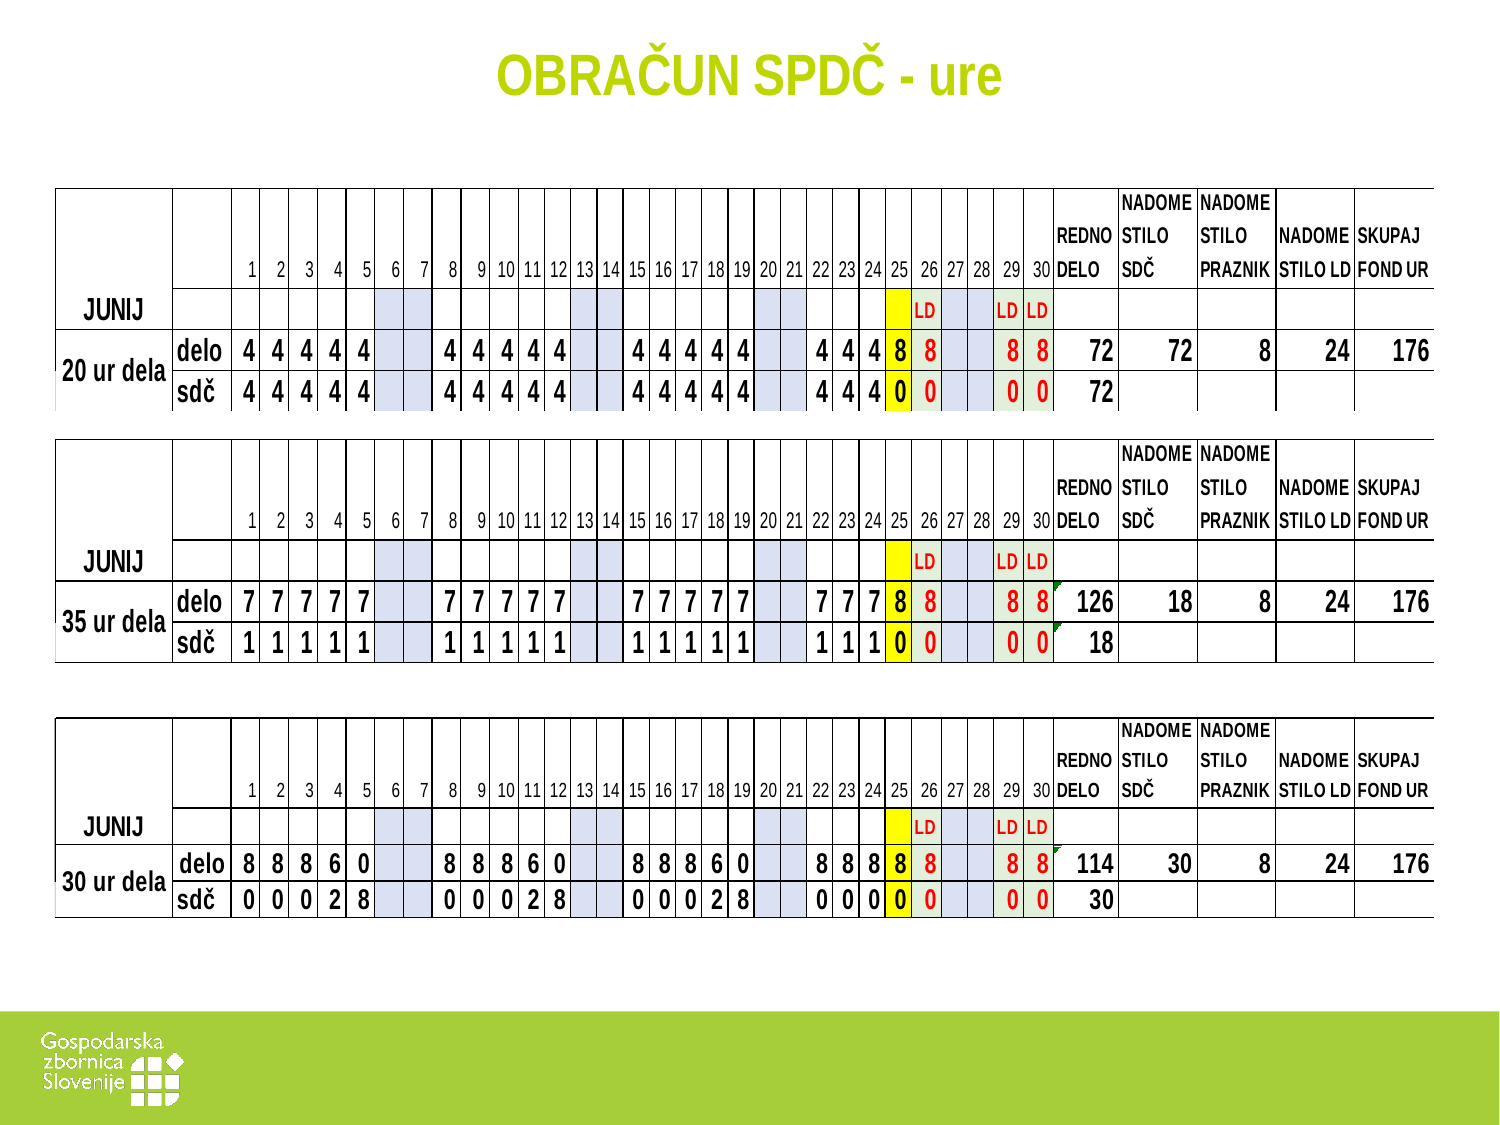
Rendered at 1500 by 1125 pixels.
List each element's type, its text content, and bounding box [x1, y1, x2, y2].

picture [41, 1032, 184, 1106]
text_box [54, 717, 1436, 919]
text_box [54, 438, 1436, 664]
list [41, 130, 1459, 1006]
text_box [54, 187, 1436, 413]
title OBRAČUN SPDČ - ure [41, 19, 1459, 126]
